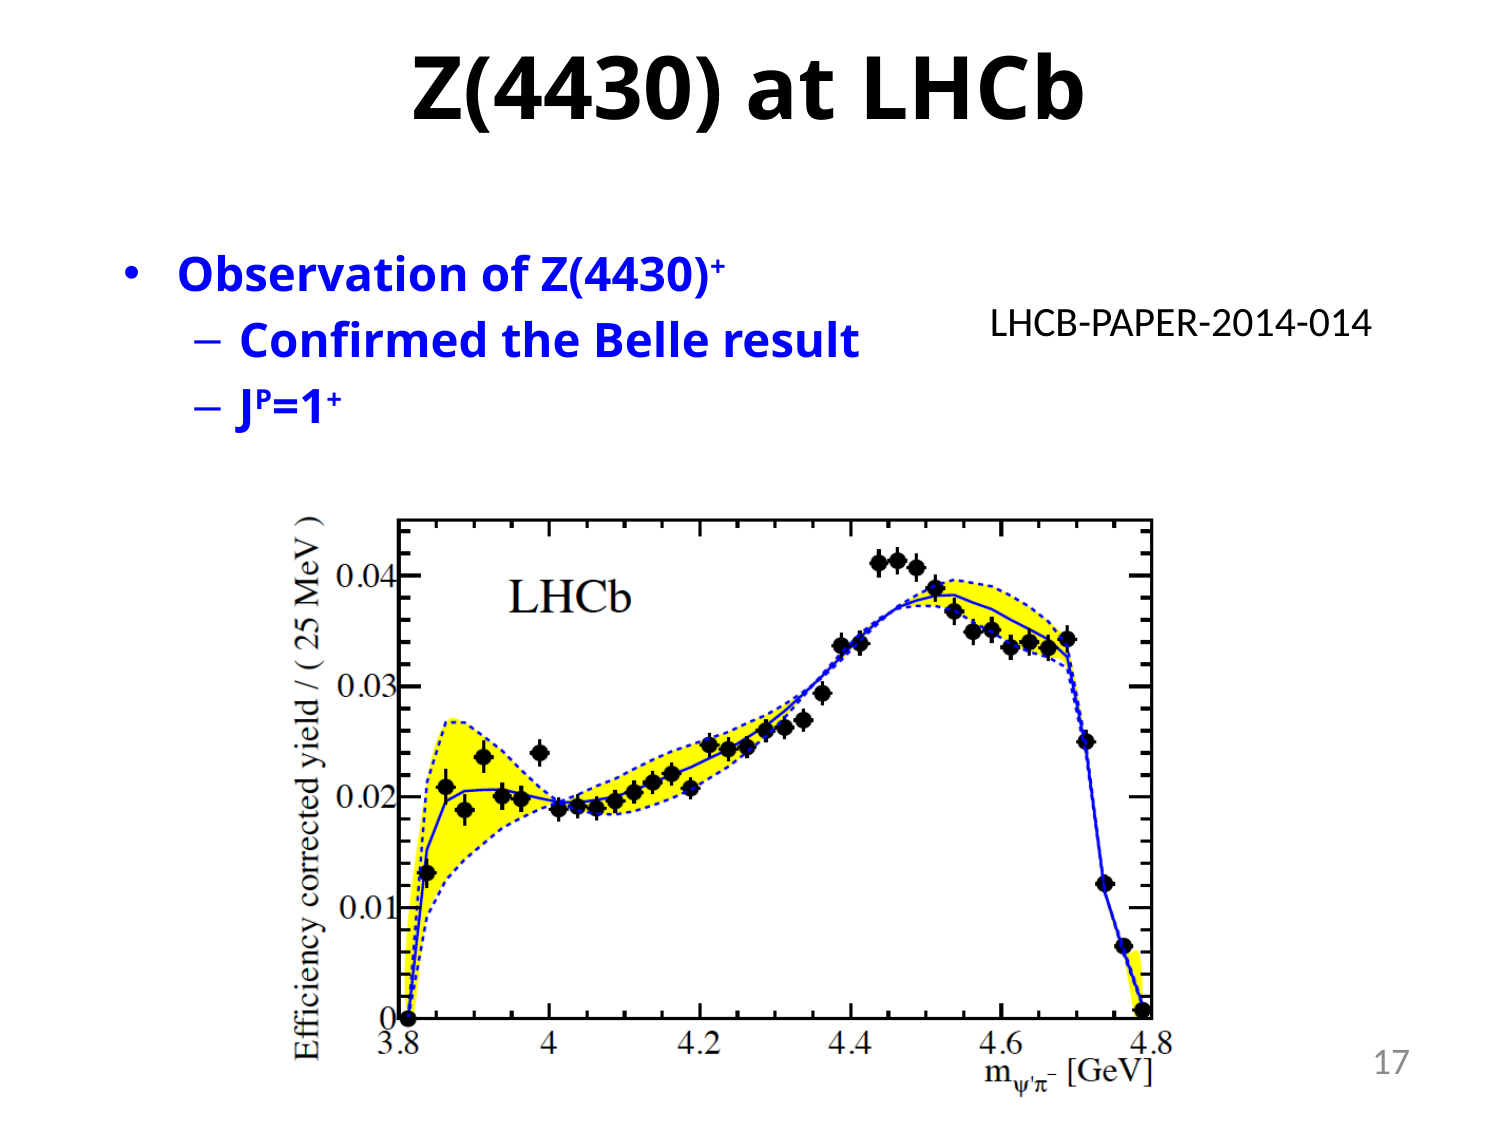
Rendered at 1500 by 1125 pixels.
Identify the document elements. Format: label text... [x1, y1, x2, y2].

text_box LHCB-PAPER-2014-014 [975, 287, 1388, 352]
slide_number 17 [1325, 1029, 1425, 1090]
title Z(4430) at LHCb [75, 24, 1425, 174]
picture [266, 489, 1207, 1125]
text_box Observation of Z(4430)+ Confirmed the Belle result JP=1+ [108, 236, 899, 491]
